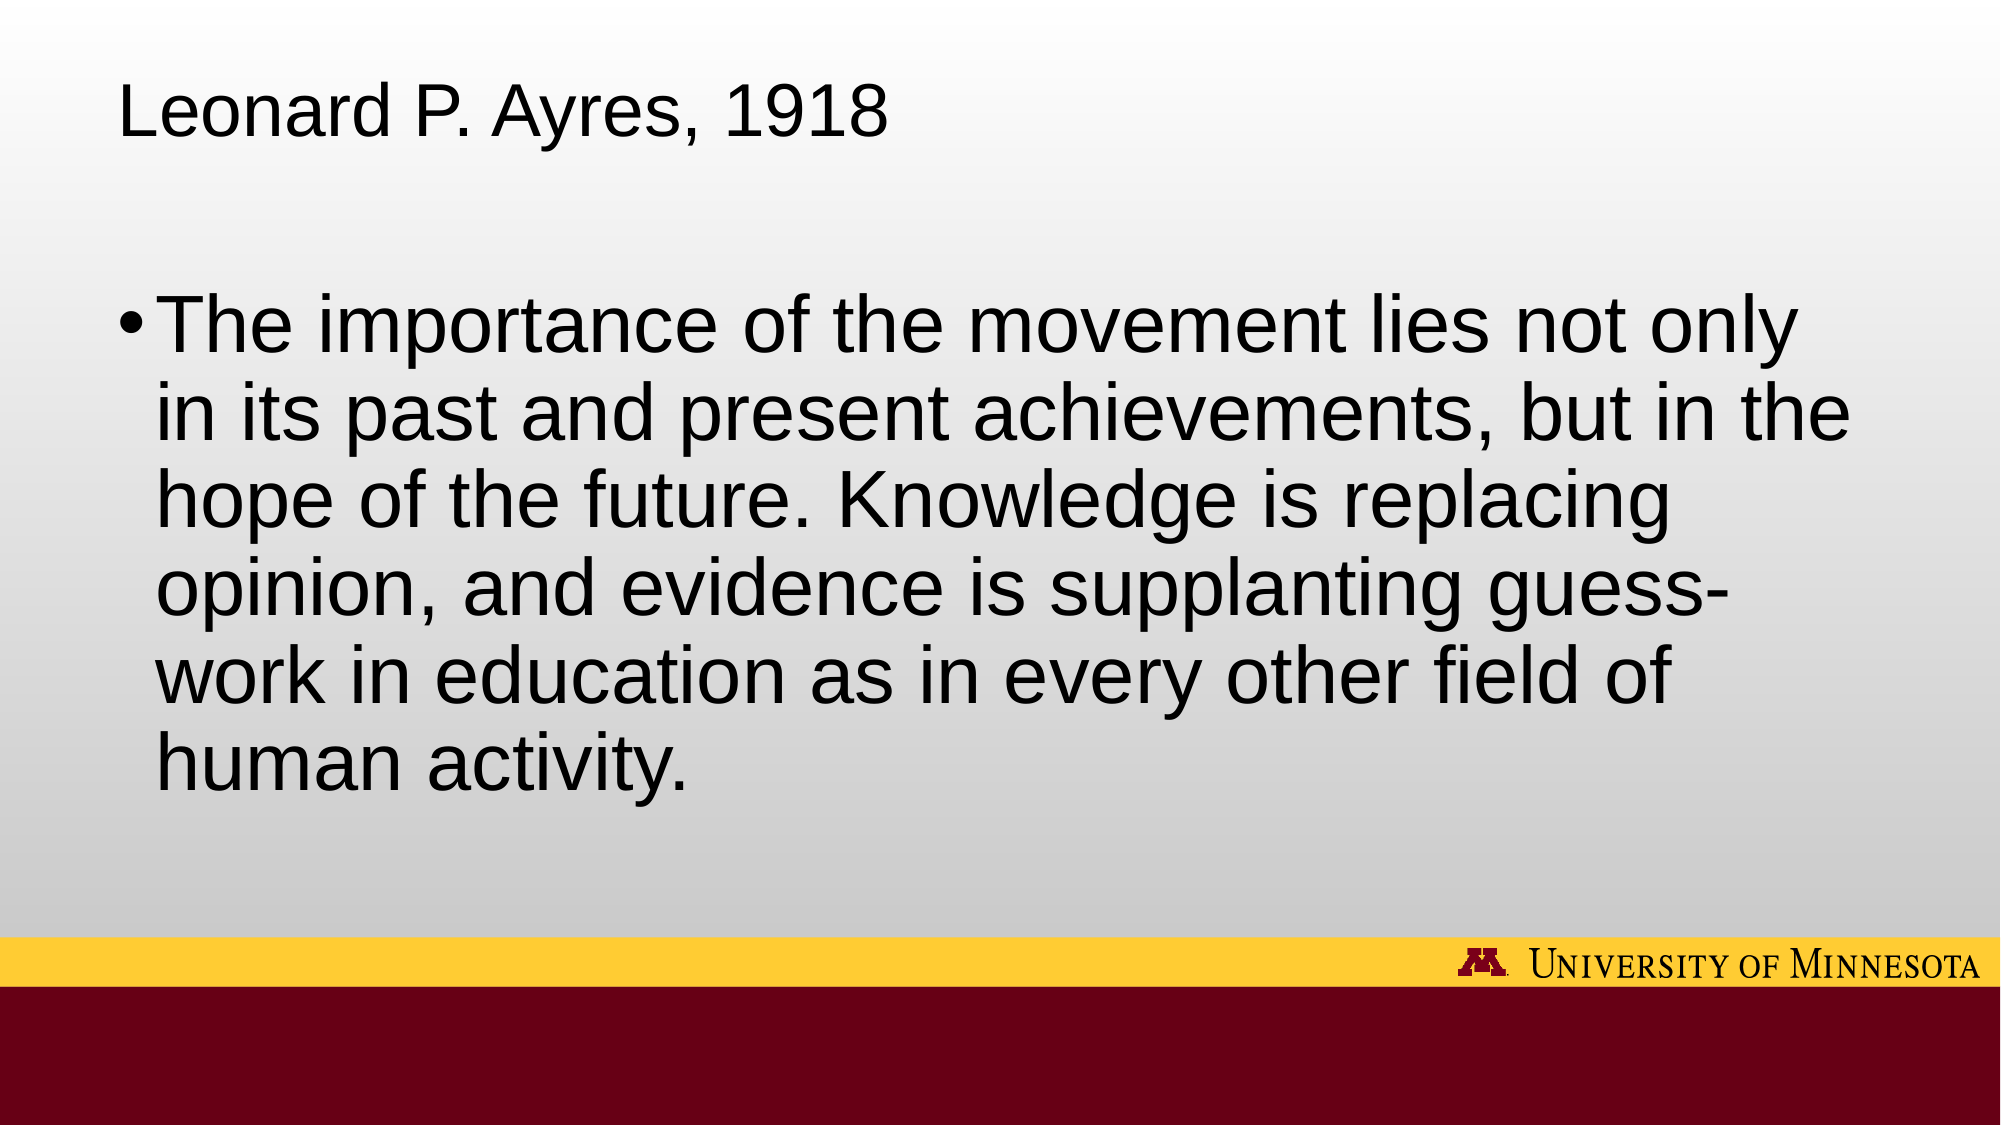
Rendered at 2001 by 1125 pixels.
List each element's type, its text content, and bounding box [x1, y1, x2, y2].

list Leonard P. Ayres, 1918 The importance of the movement lies not only in its past and present achievements, but in the hope of the future. Knowledge is replacing opinion, and evidence is supplanting guess-work in education as in every other field of human activity. [102, 64, 1898, 888]
picture [1458, 948, 1509, 976]
